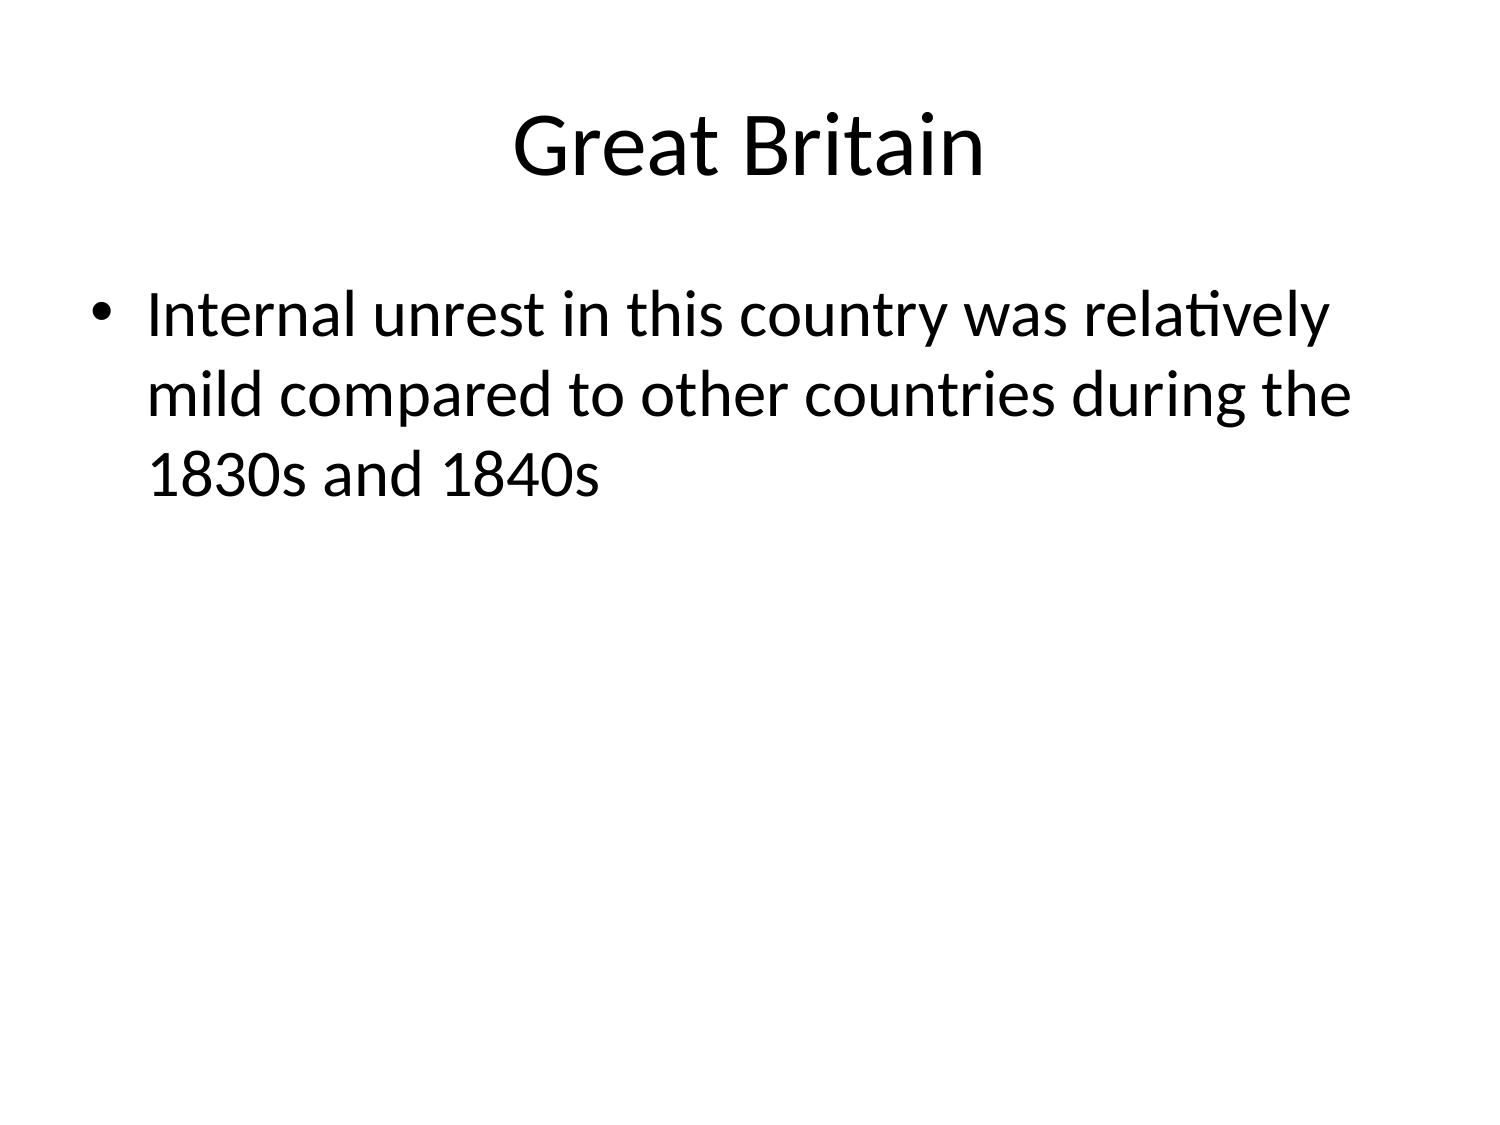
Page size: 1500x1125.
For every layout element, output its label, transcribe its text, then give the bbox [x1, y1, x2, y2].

list Internal unrest in this country was relatively mild compared to other countries during the 1830s and 1840s [75, 262, 1425, 1005]
title Great Britain [75, 45, 1425, 233]
